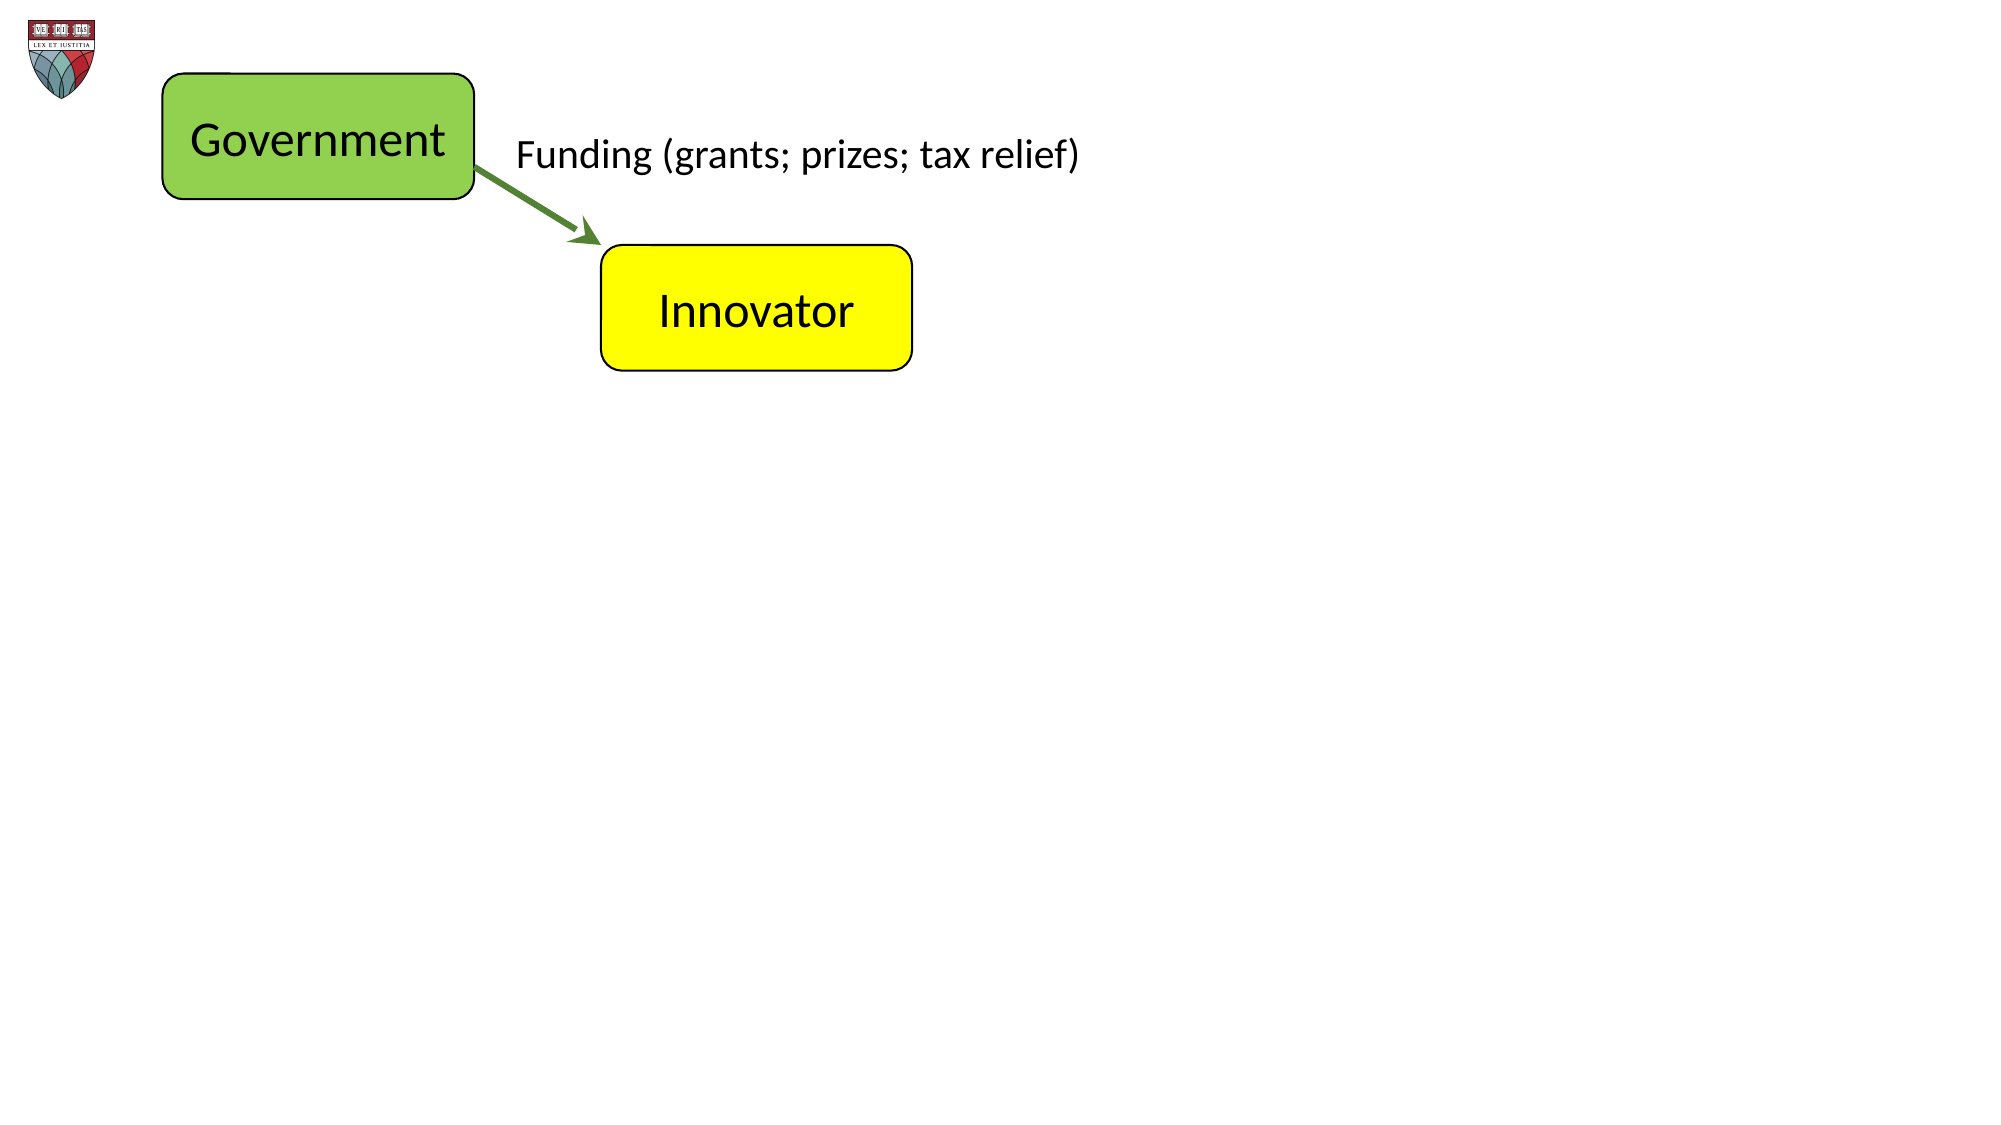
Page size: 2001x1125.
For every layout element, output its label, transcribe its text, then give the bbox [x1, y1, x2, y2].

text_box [474, 166, 601, 245]
text_box Government [161, 72, 476, 201]
text_box Innovator [599, 243, 914, 372]
picture [28, 20, 95, 99]
text_box Funding (grants; prizes; tax relief) [501, 119, 1096, 185]
